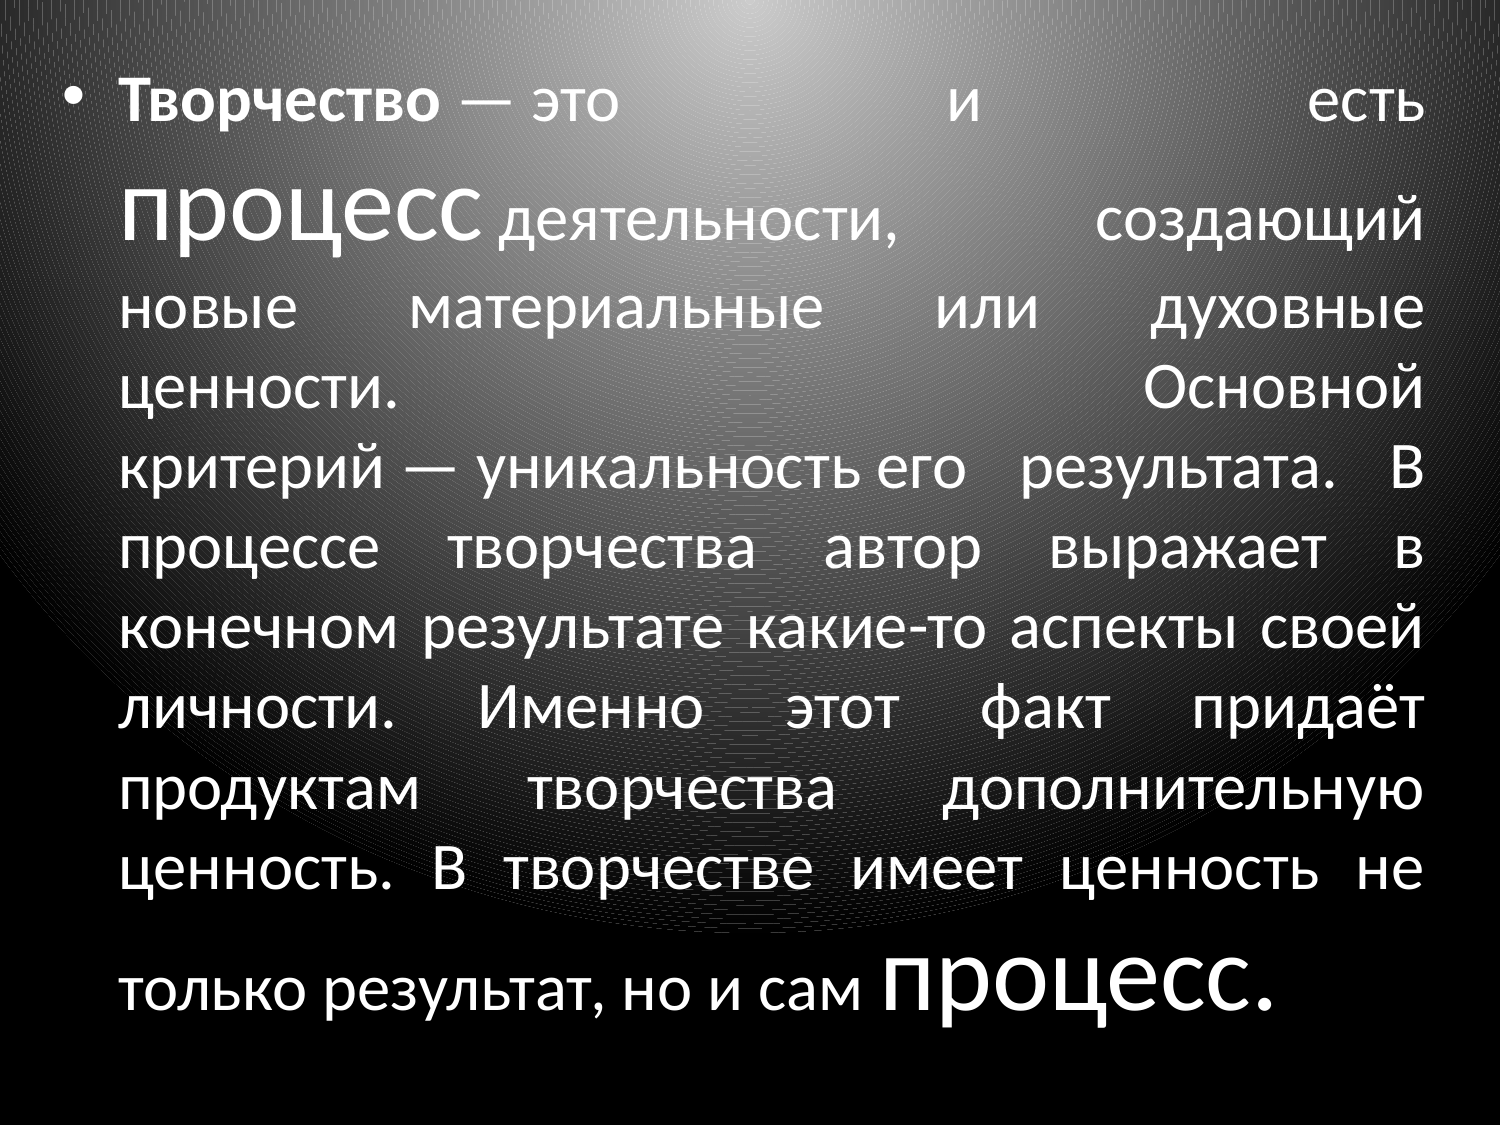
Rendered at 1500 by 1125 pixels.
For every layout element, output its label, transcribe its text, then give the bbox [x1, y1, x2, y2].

list Творчество — это и есть процесс деятельности, создающий новые материальные или духовные ценности. Основной критерий — уникальность его результата. В процессе творчества автор выражает в конечном результате какие-то аспекты своей личности. Именно этот факт придаёт продуктам творчества дополнительную ценность. В творчестве имеет ценность не только результат, но и сам процесс. [46, 46, 1442, 1090]
